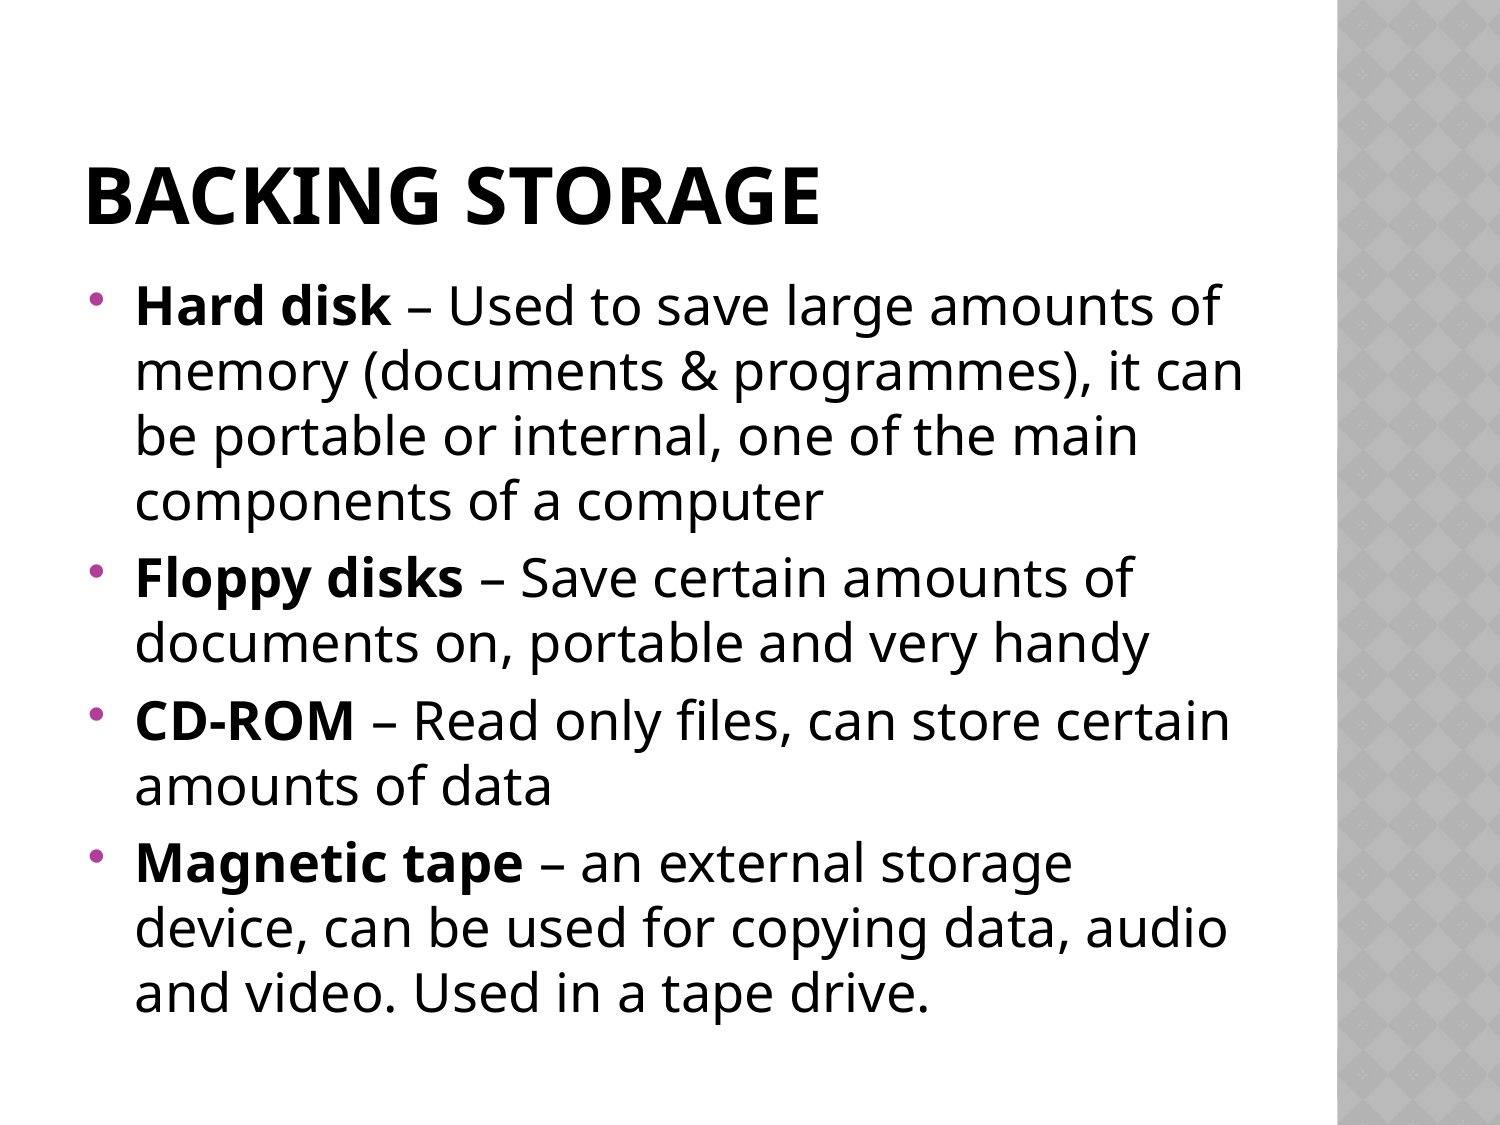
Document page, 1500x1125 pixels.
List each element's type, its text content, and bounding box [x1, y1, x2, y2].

list Hard disk – Used to save large amounts of memory (documents & programmes), it can be portable or internal, one of the main components of a computer Floppy disks – Save certain amounts of documents on, portable and very handy CD-ROM – Read only files, can store certain amounts of data Magnetic tape – an external storage device, can be used for copying data, audio and video. Used in a tape drive. [75, 264, 1263, 1059]
title Backing storage [75, 52, 1263, 240]
